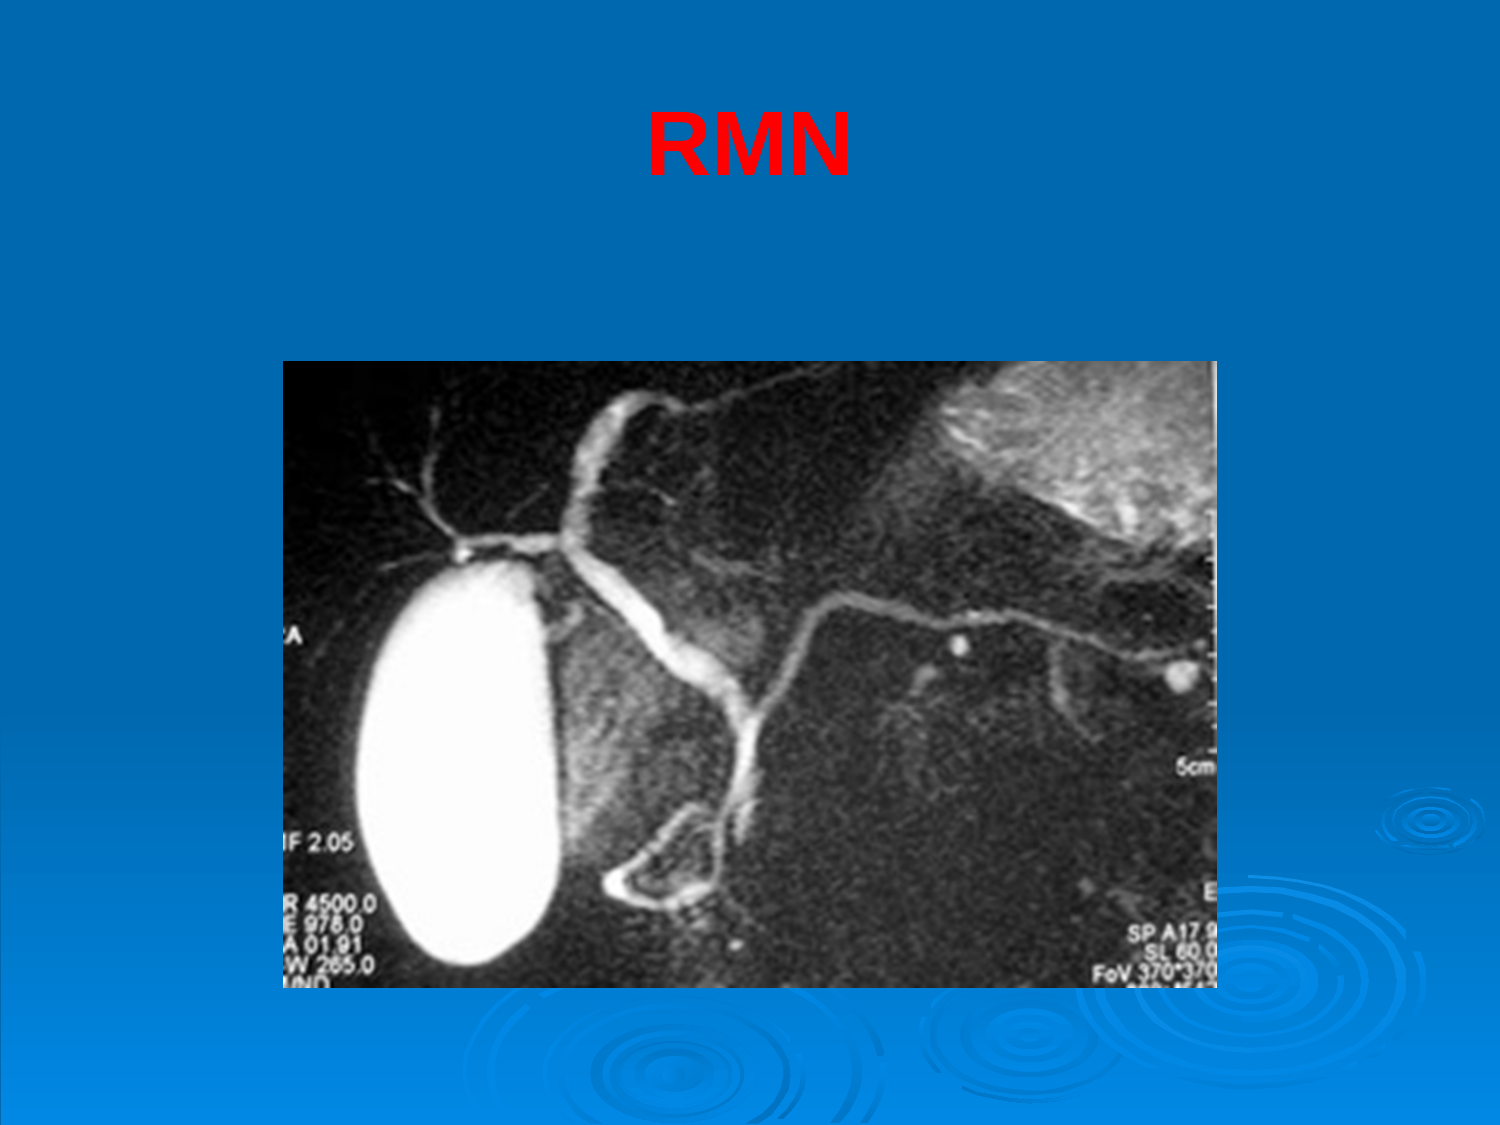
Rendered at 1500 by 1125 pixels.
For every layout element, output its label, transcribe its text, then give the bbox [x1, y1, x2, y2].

picture [283, 361, 1217, 988]
title RMN [74, 45, 1426, 233]
